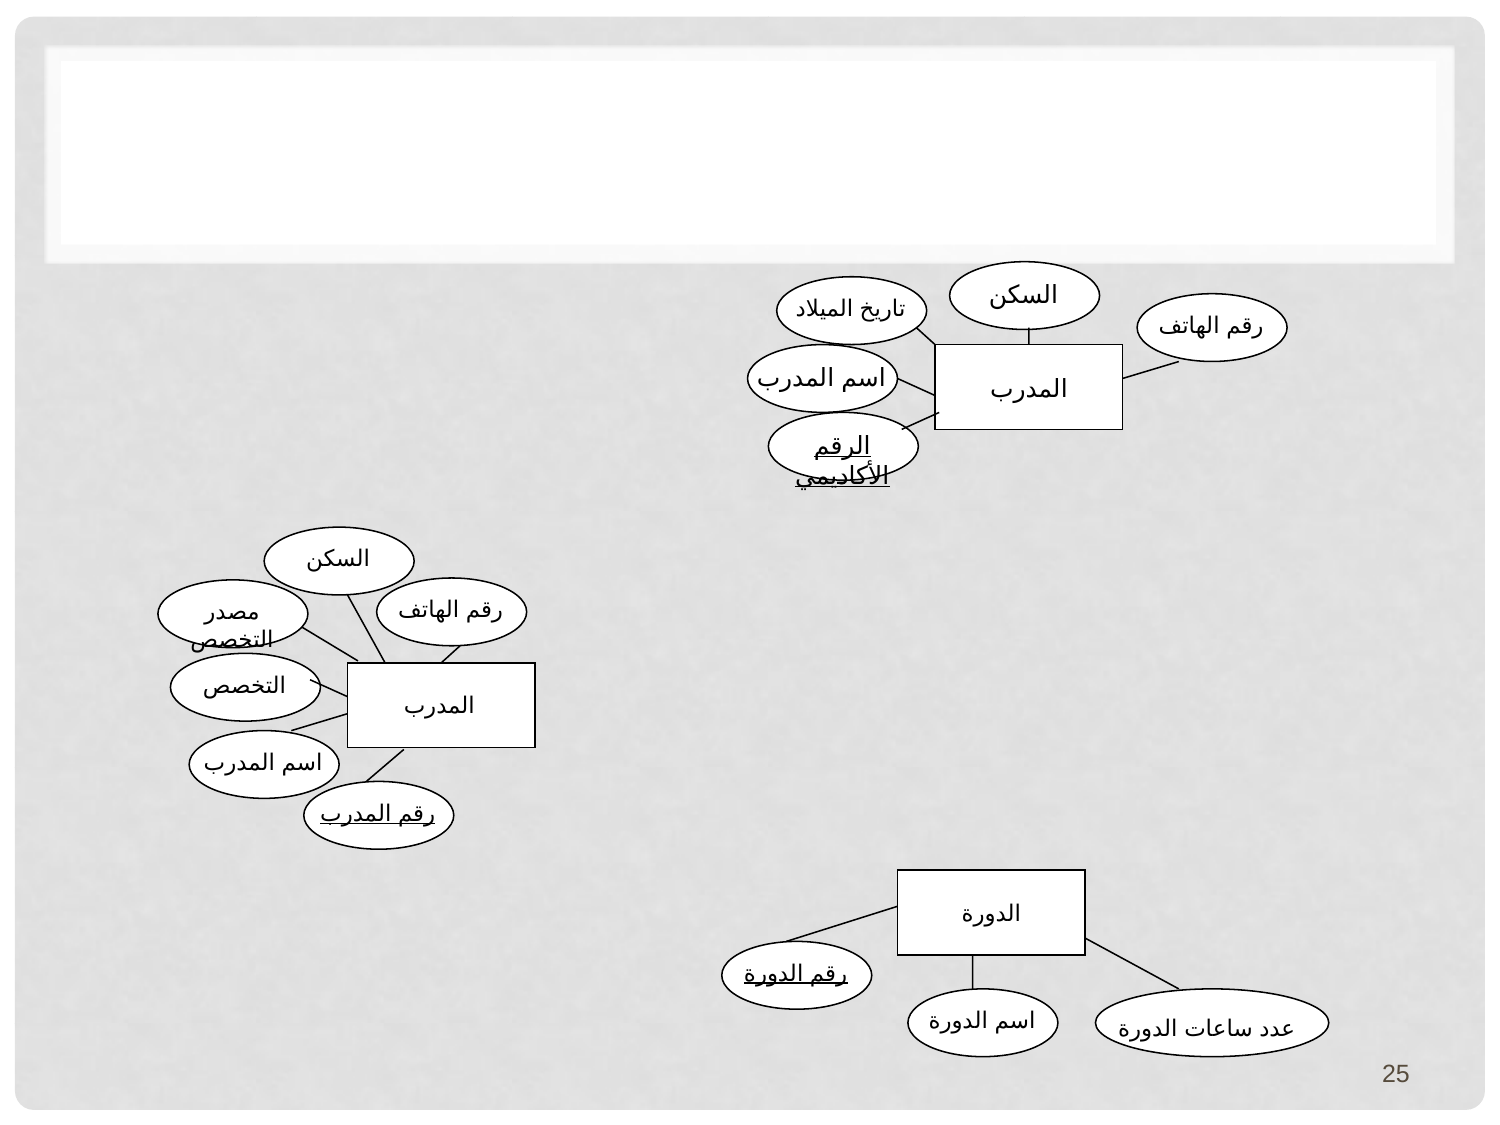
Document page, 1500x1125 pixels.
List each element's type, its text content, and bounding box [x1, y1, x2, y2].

slide_number 25 [1074, 1042, 1425, 1103]
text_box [147, 261, 1330, 1059]
